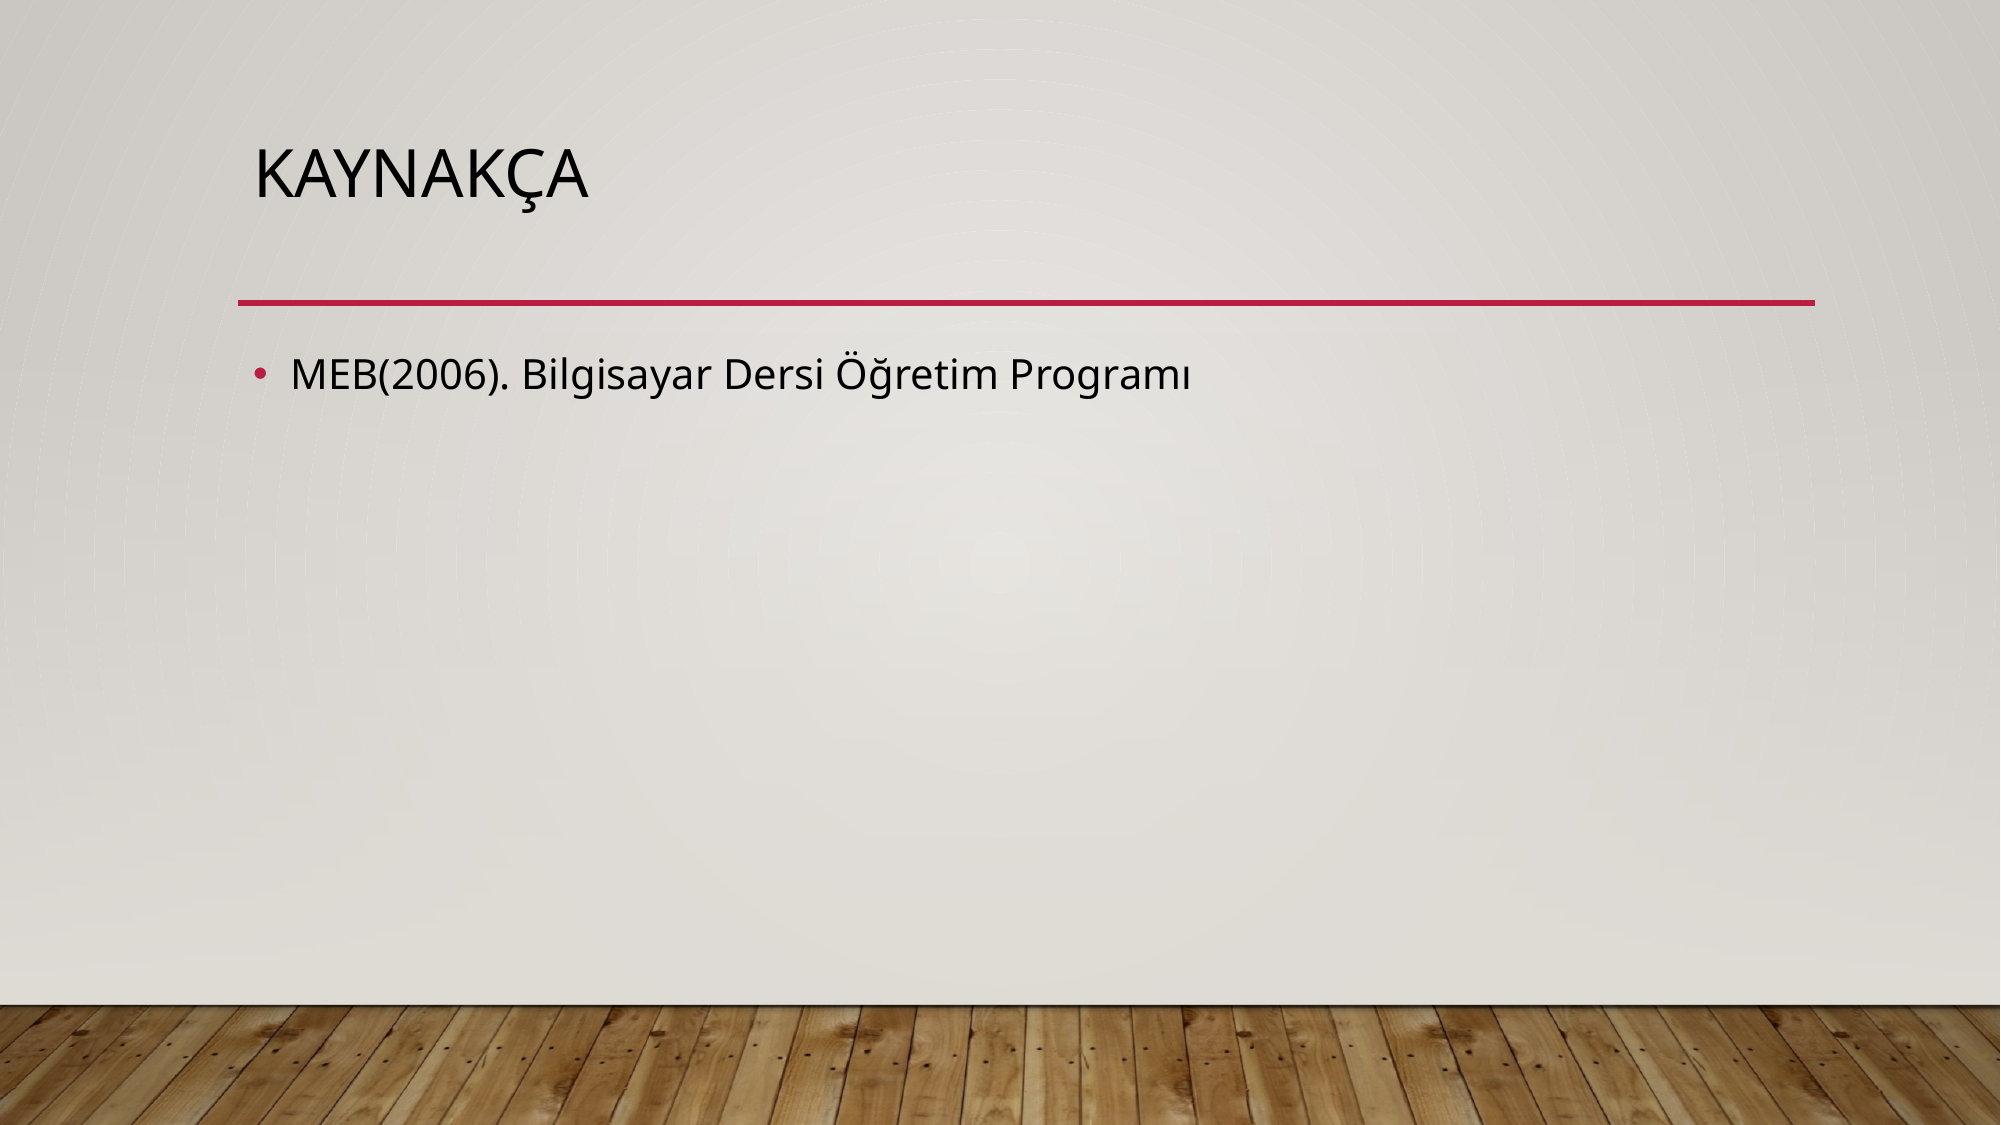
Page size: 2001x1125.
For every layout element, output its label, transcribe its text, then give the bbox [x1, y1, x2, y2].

list MEB(2006). Bilgisayar Dersi Öğretim Programı [238, 330, 1814, 897]
picture [0, 1005, 2000, 1125]
title Kaynakça [238, 131, 1814, 305]
